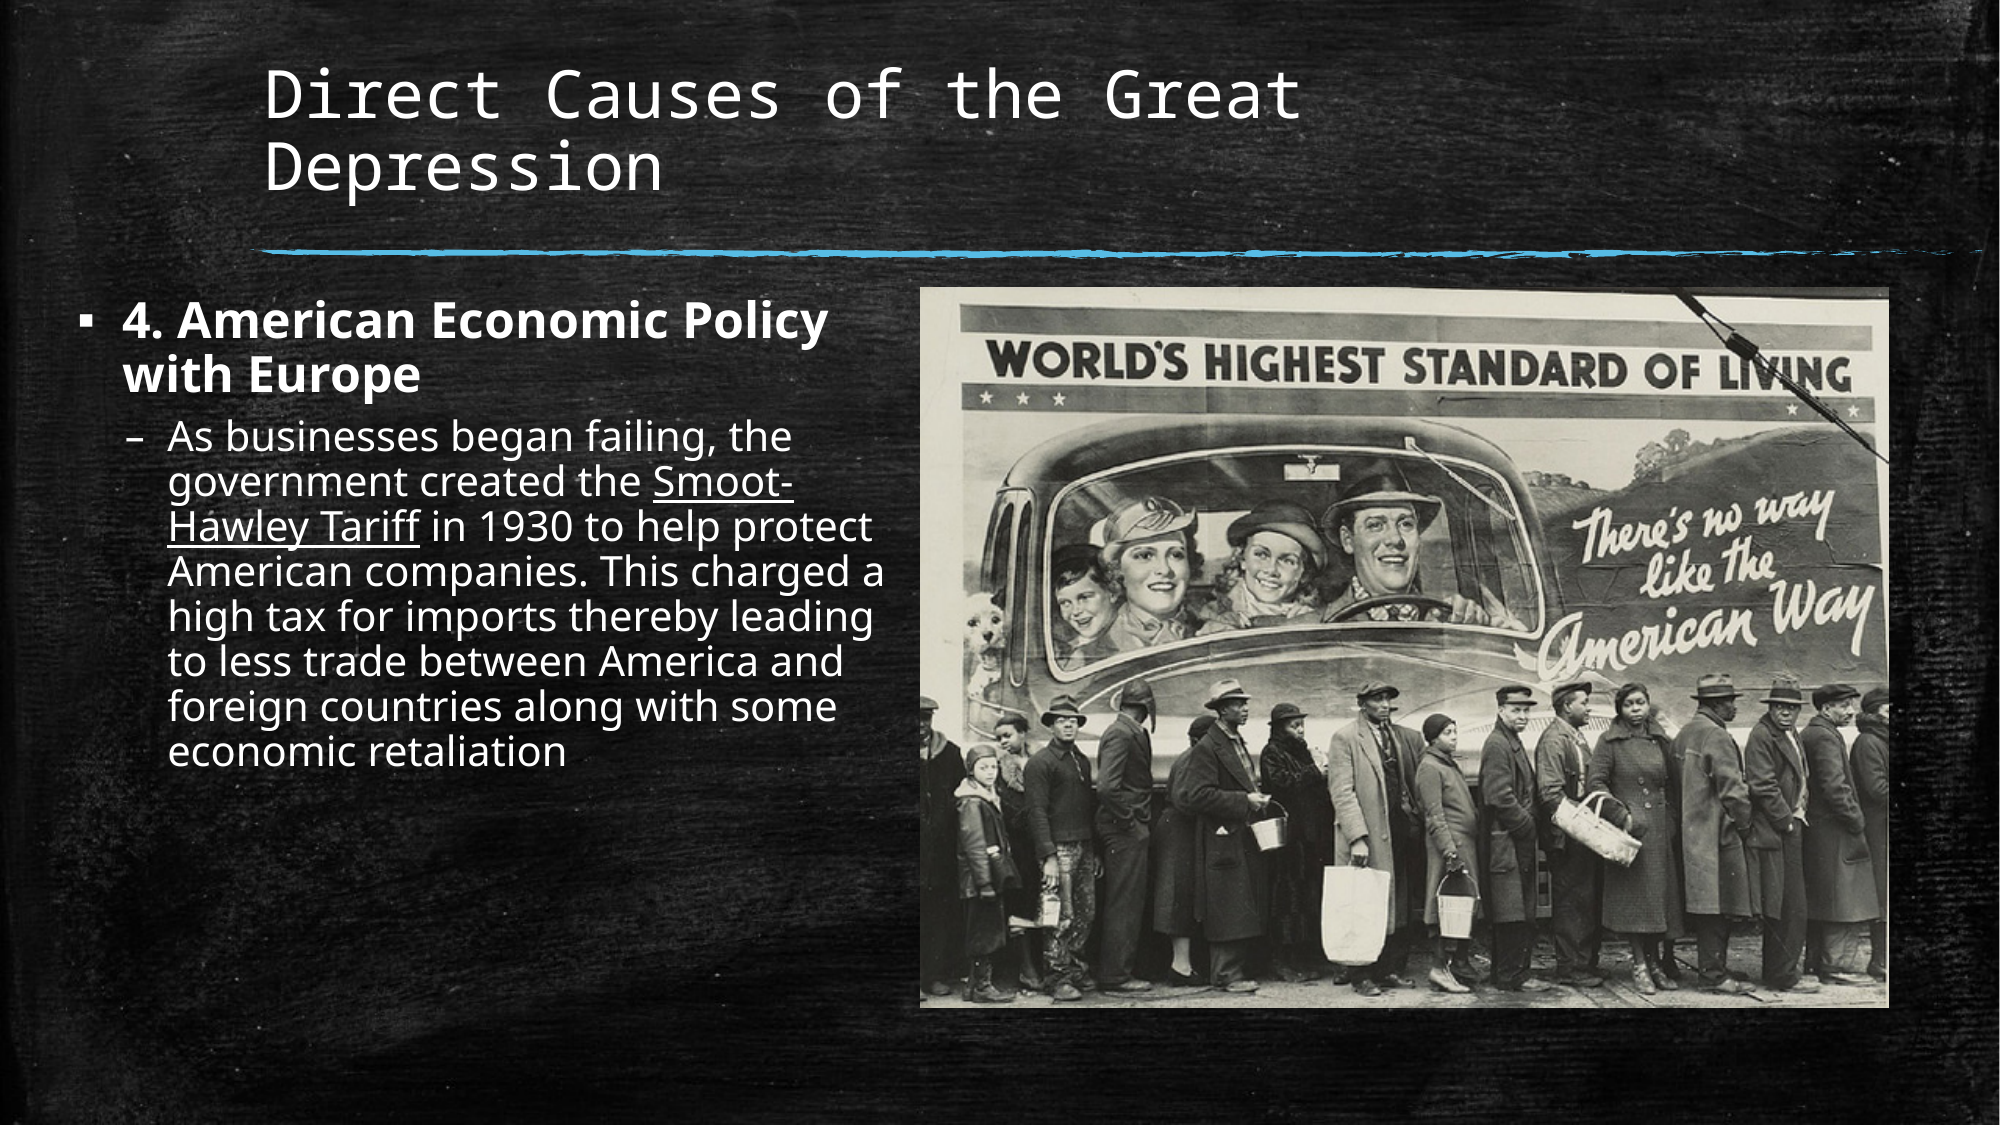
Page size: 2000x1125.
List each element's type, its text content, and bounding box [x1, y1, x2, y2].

picture [920, 287, 1889, 1008]
list 4. American Economic Policy with Europe As businesses began failing, the government created the Smoot-Hawley Tariff in 1930 to help protect American companies. This charged a high tax for imports thereby leading to less trade between America and foreign countries along with some economic retaliation [62, 287, 920, 988]
title Direct Causes of the Great Depression [249, 45, 1750, 213]
